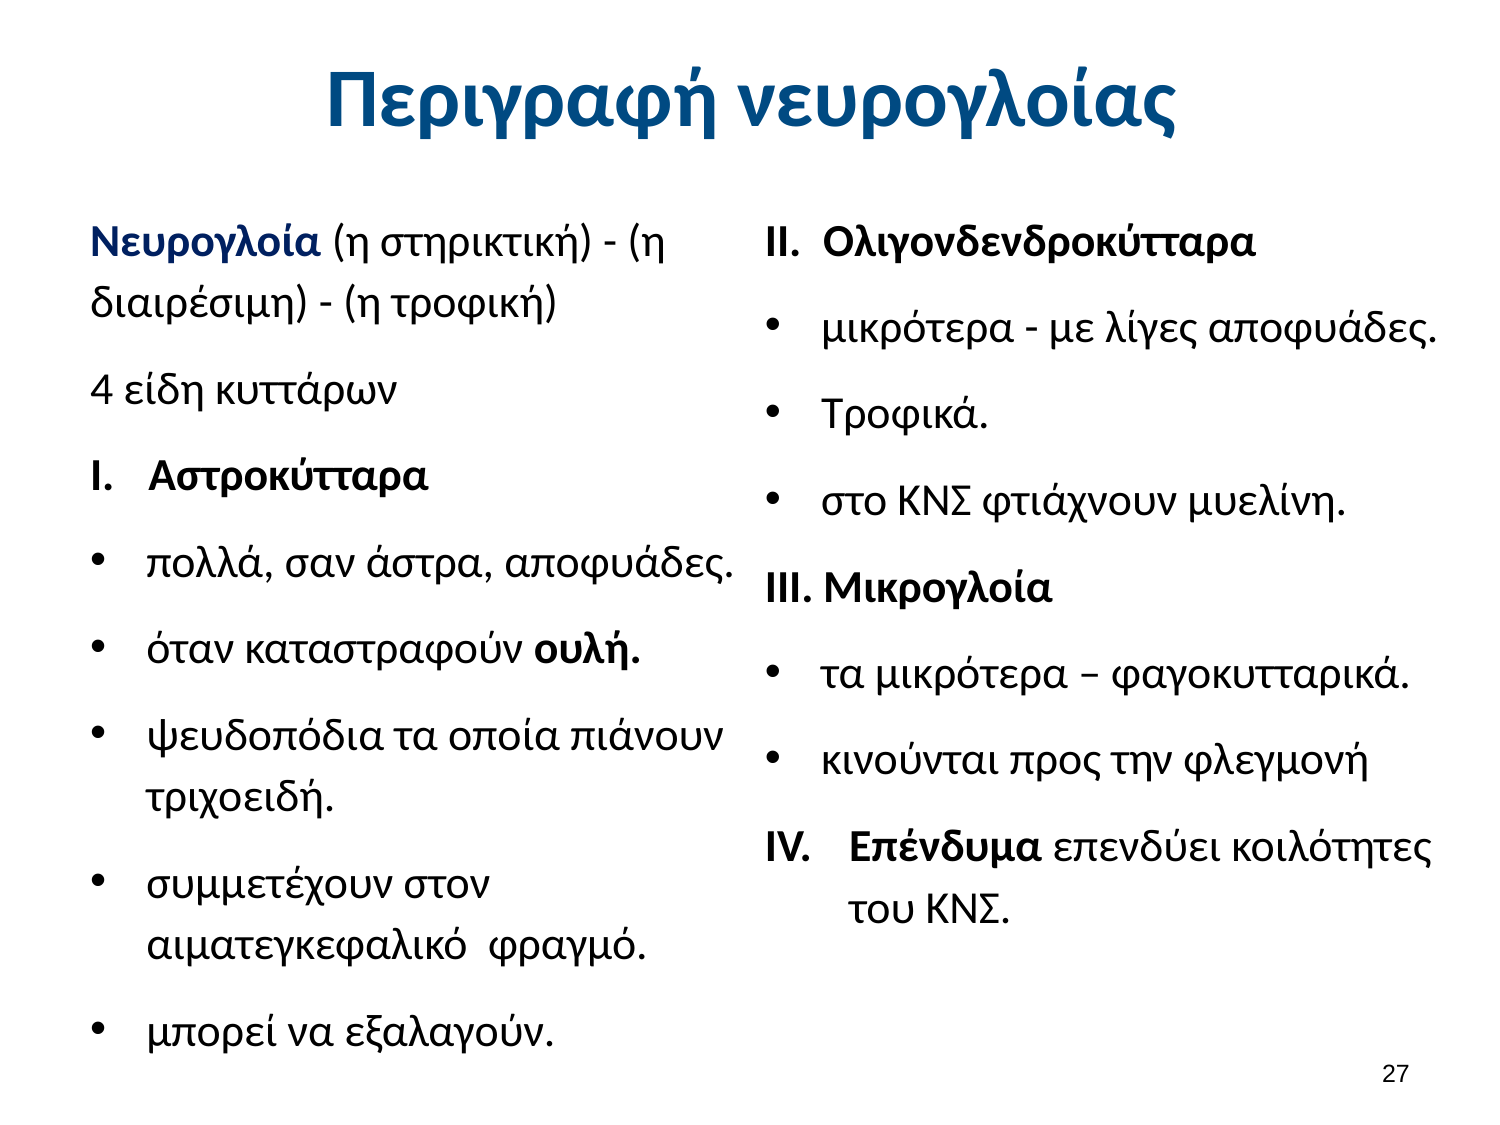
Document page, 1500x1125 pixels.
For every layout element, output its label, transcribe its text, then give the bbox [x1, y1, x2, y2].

list Νευρογλοία (η στηρικτική) - (η διαιρέσιμη) - (η τροφική) 4 είδη κυττάρων Αστροκύτταρα πολλά, σαν άστρα, αποφυάδες. όταν καταστραφούν ουλή. ψευδοπόδια τα οποία πιάνουν τριχοειδή. συμμετέχουν στον αιματεγκεφαλικό φραγμό. μπορεί να εξαλαγούν. [75, 196, 762, 1094]
title Περιγραφή νευρογλοίας [76, 19, 1427, 169]
text_box Ολιγονδενδροκύτταρα μικρότερα - με λίγες αποφυάδες. Τροφικά. στο ΚΝΣ φτιάχνουν μυελίνη. Μικρογλοία τα μικρότερα – φαγοκυτταρικά. κινούνται προς την φλεγμονή Επένδυμα επενδύει κοιλότητες του ΚΝΣ. [749, 196, 1500, 1027]
slide_number 26 [1074, 1042, 1425, 1103]
